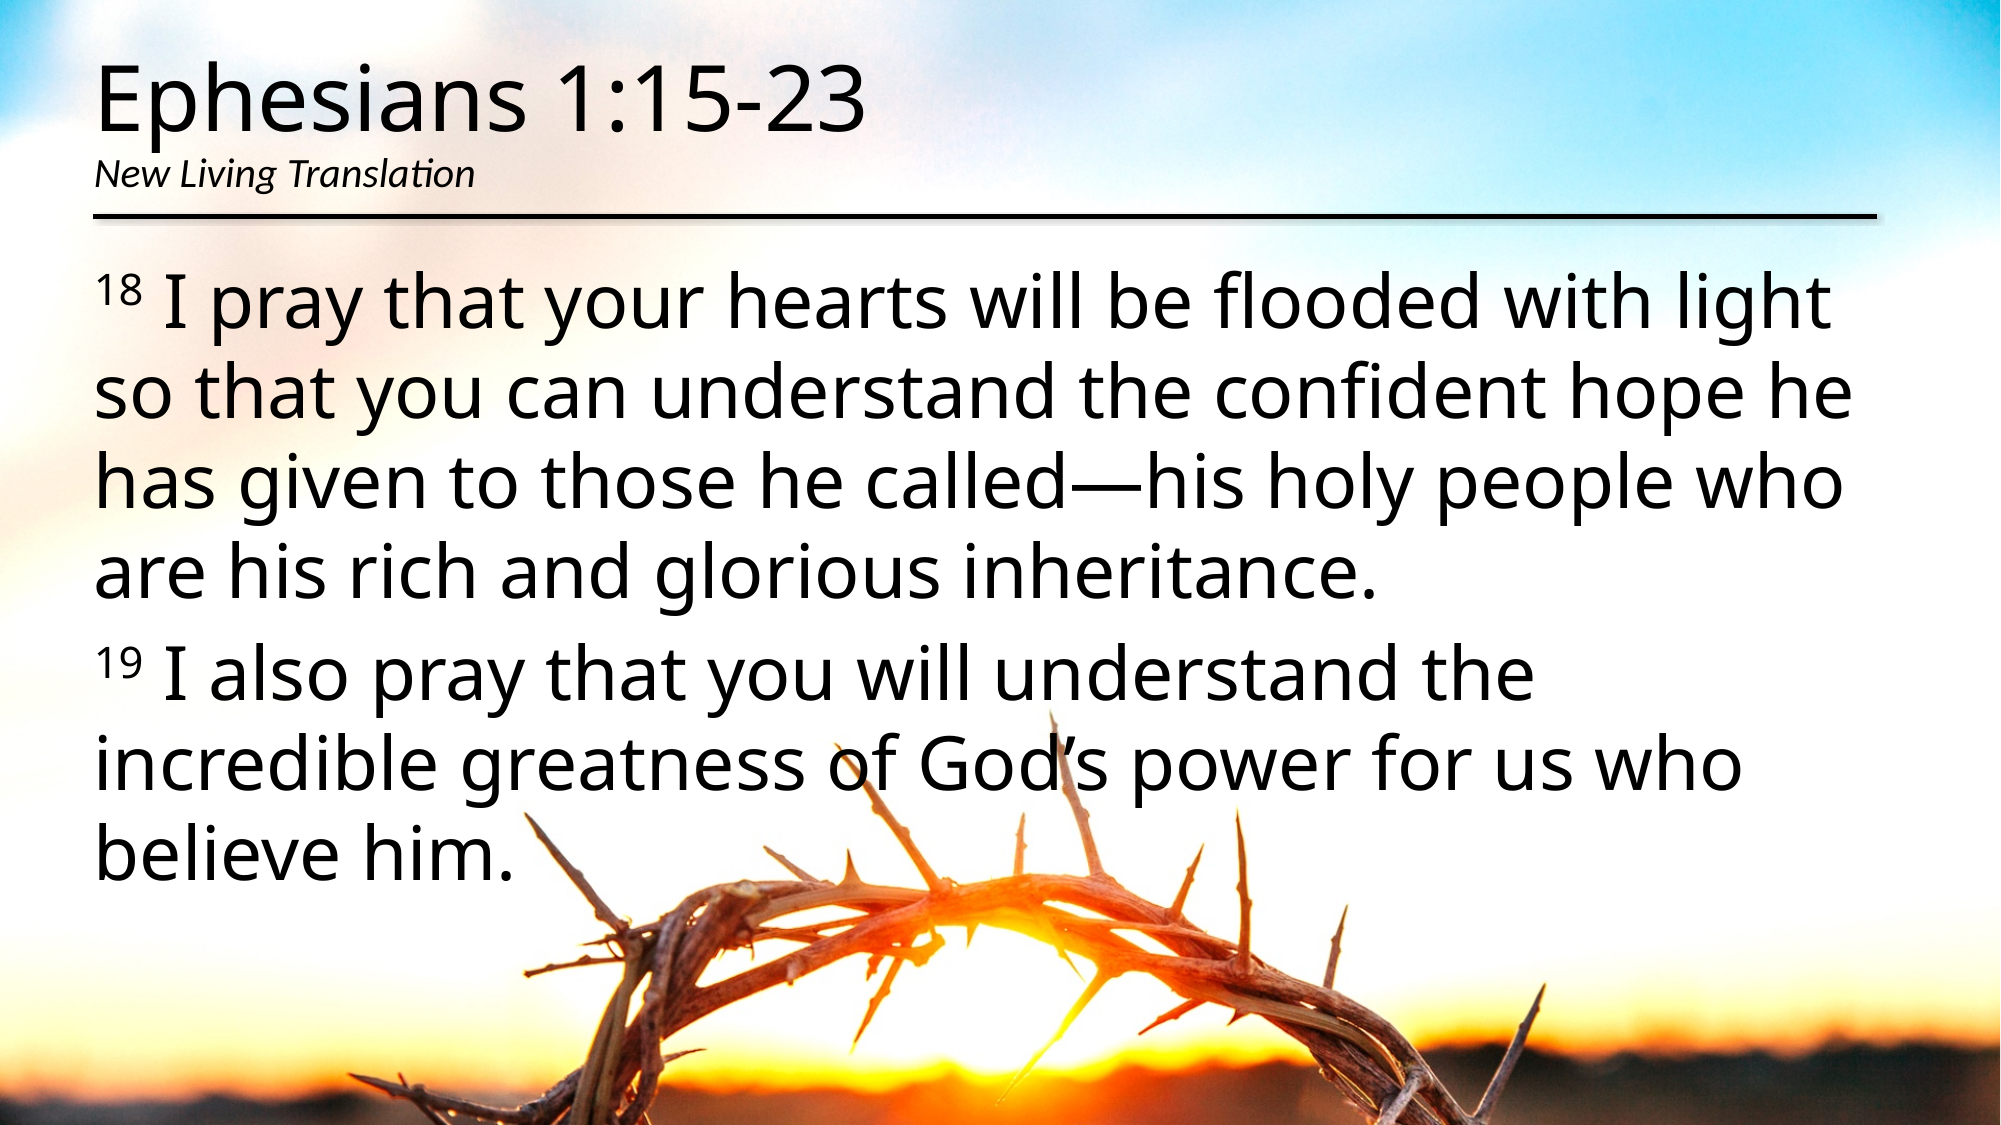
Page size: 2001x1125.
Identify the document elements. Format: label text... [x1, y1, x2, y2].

title Ephesians 1:15-23 New Living Translation [78, 32, 1804, 217]
picture [0, 0, 2001, 1125]
list 18 I pray that your hearts will be flooded with light so that you can understand the confident hope he has given to those he called—his holy people who are his rich and glorious inheritance. 19 I also pray that you will understand the incredible greatness of God’s power for us who believe him. [78, 245, 1907, 794]
